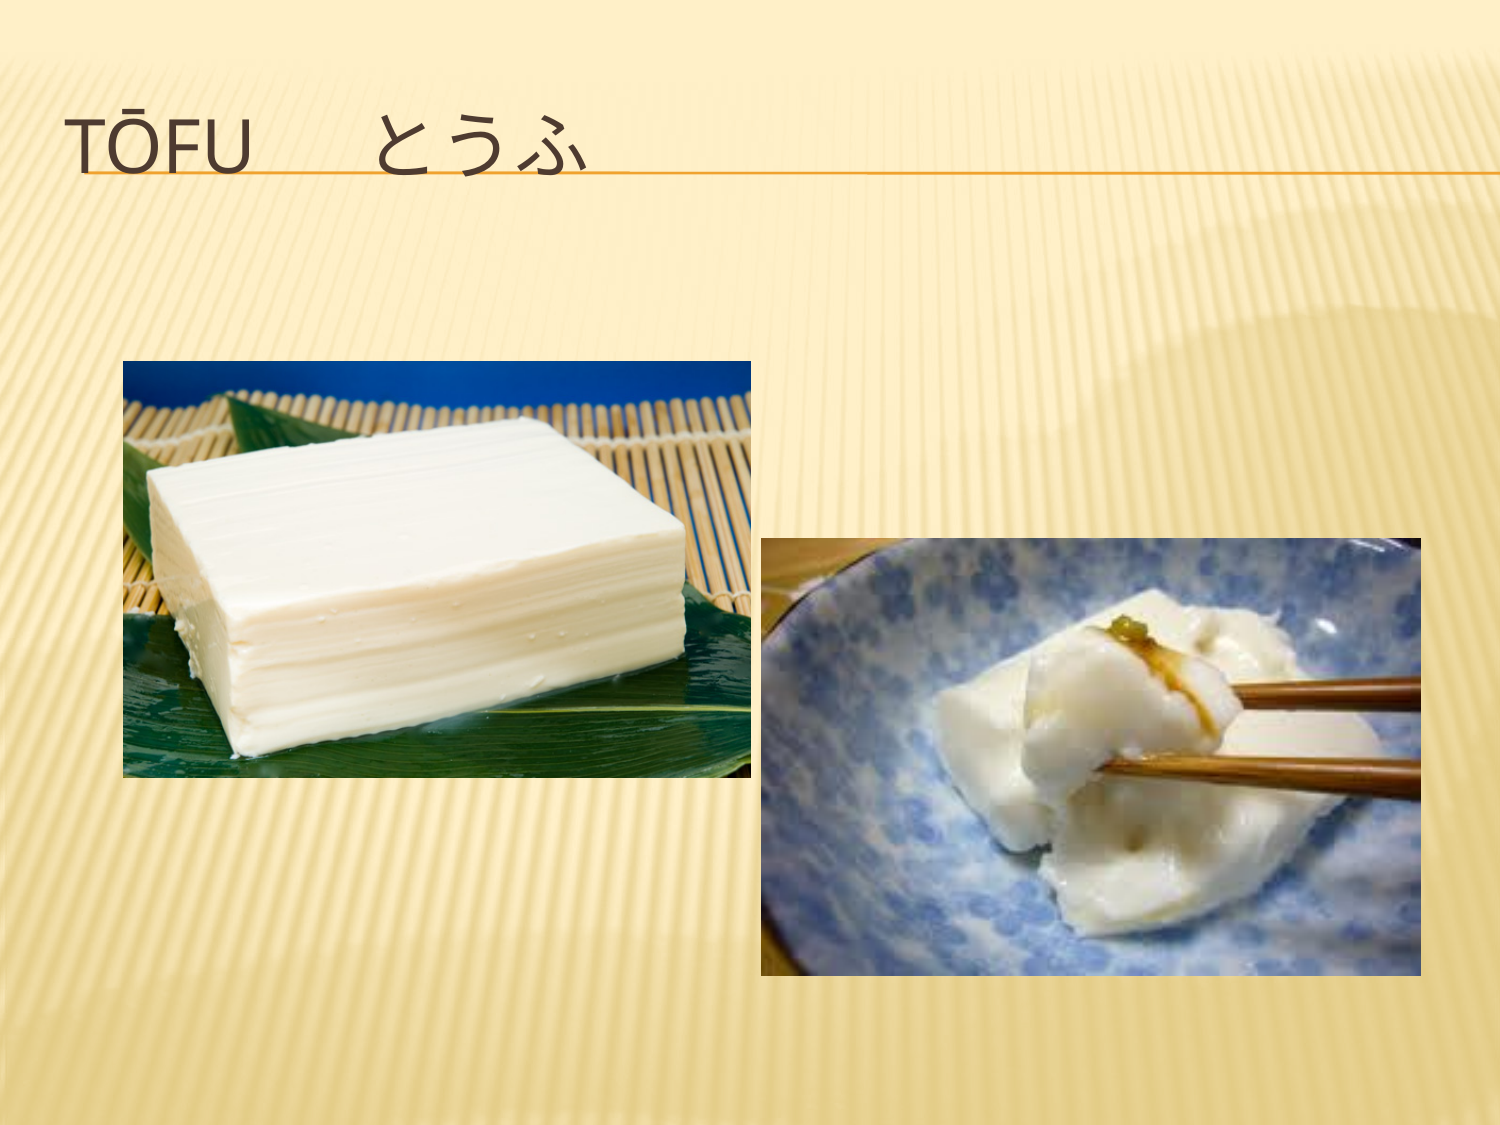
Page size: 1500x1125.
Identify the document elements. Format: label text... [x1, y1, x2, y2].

picture [761, 538, 1422, 977]
title tōfu とうふ [49, 75, 1475, 213]
picture [123, 361, 751, 779]
